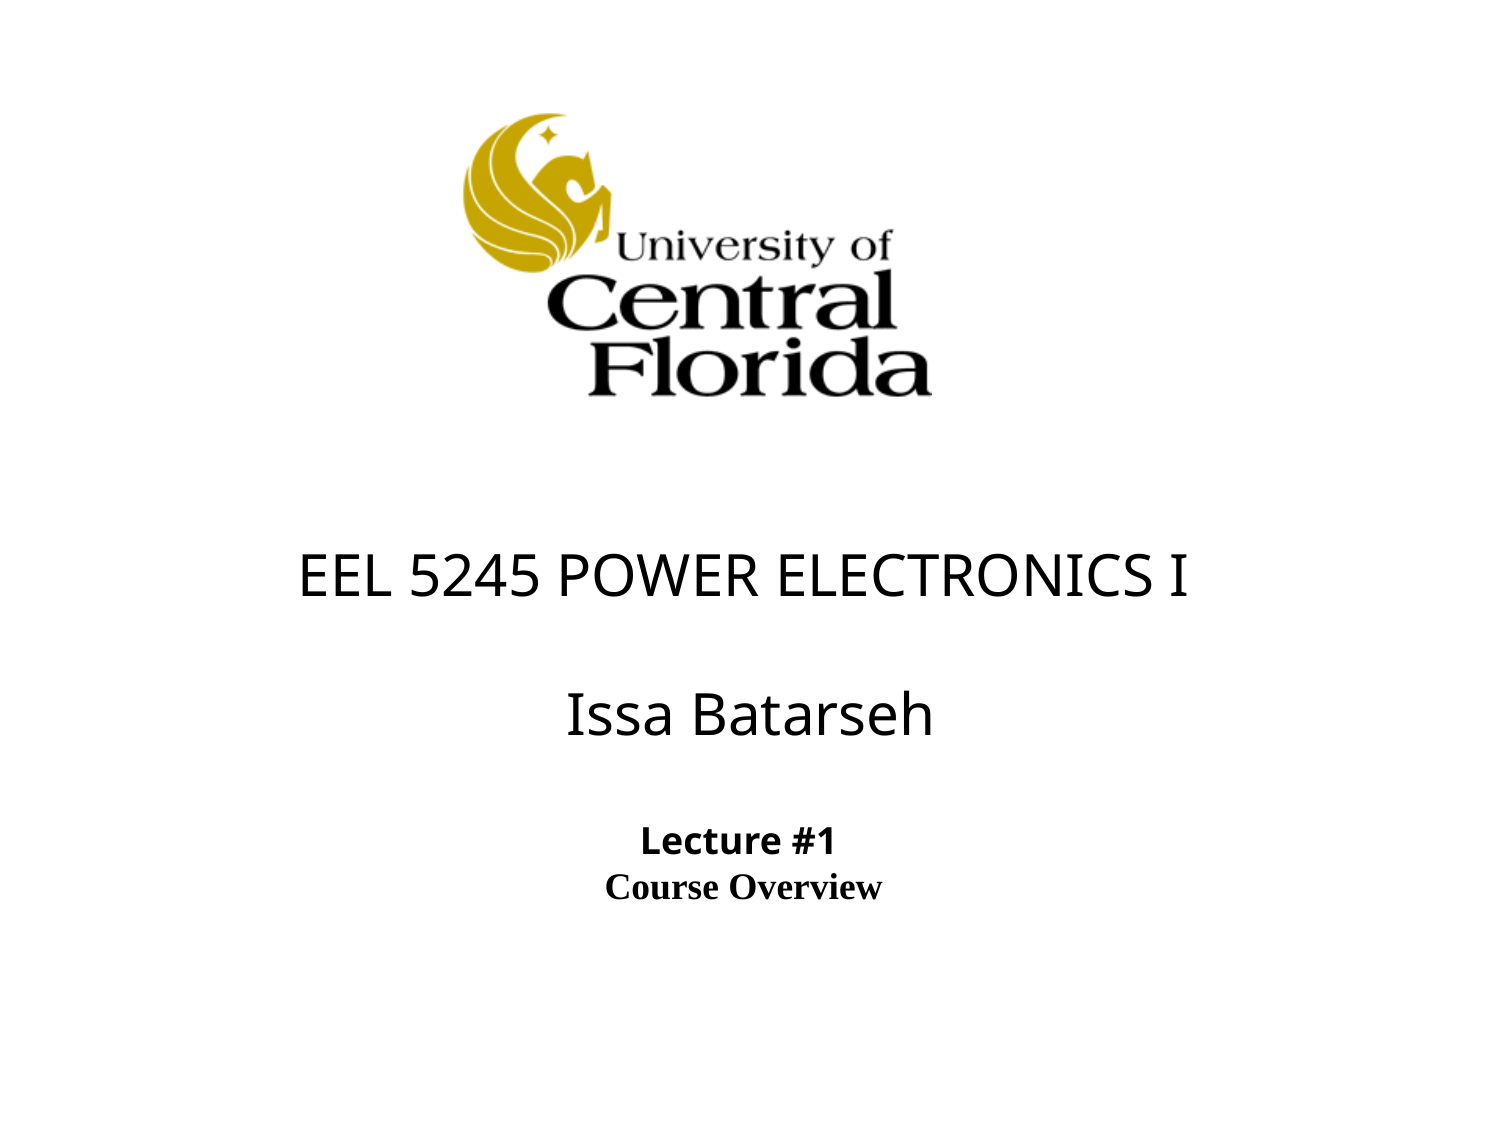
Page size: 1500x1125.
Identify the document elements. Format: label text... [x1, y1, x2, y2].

picture [462, 112, 932, 401]
title EEL 5245 POWER ELECTRONICS I Issa Batarseh Lecture #1 Course Overview [111, 474, 1376, 1051]
